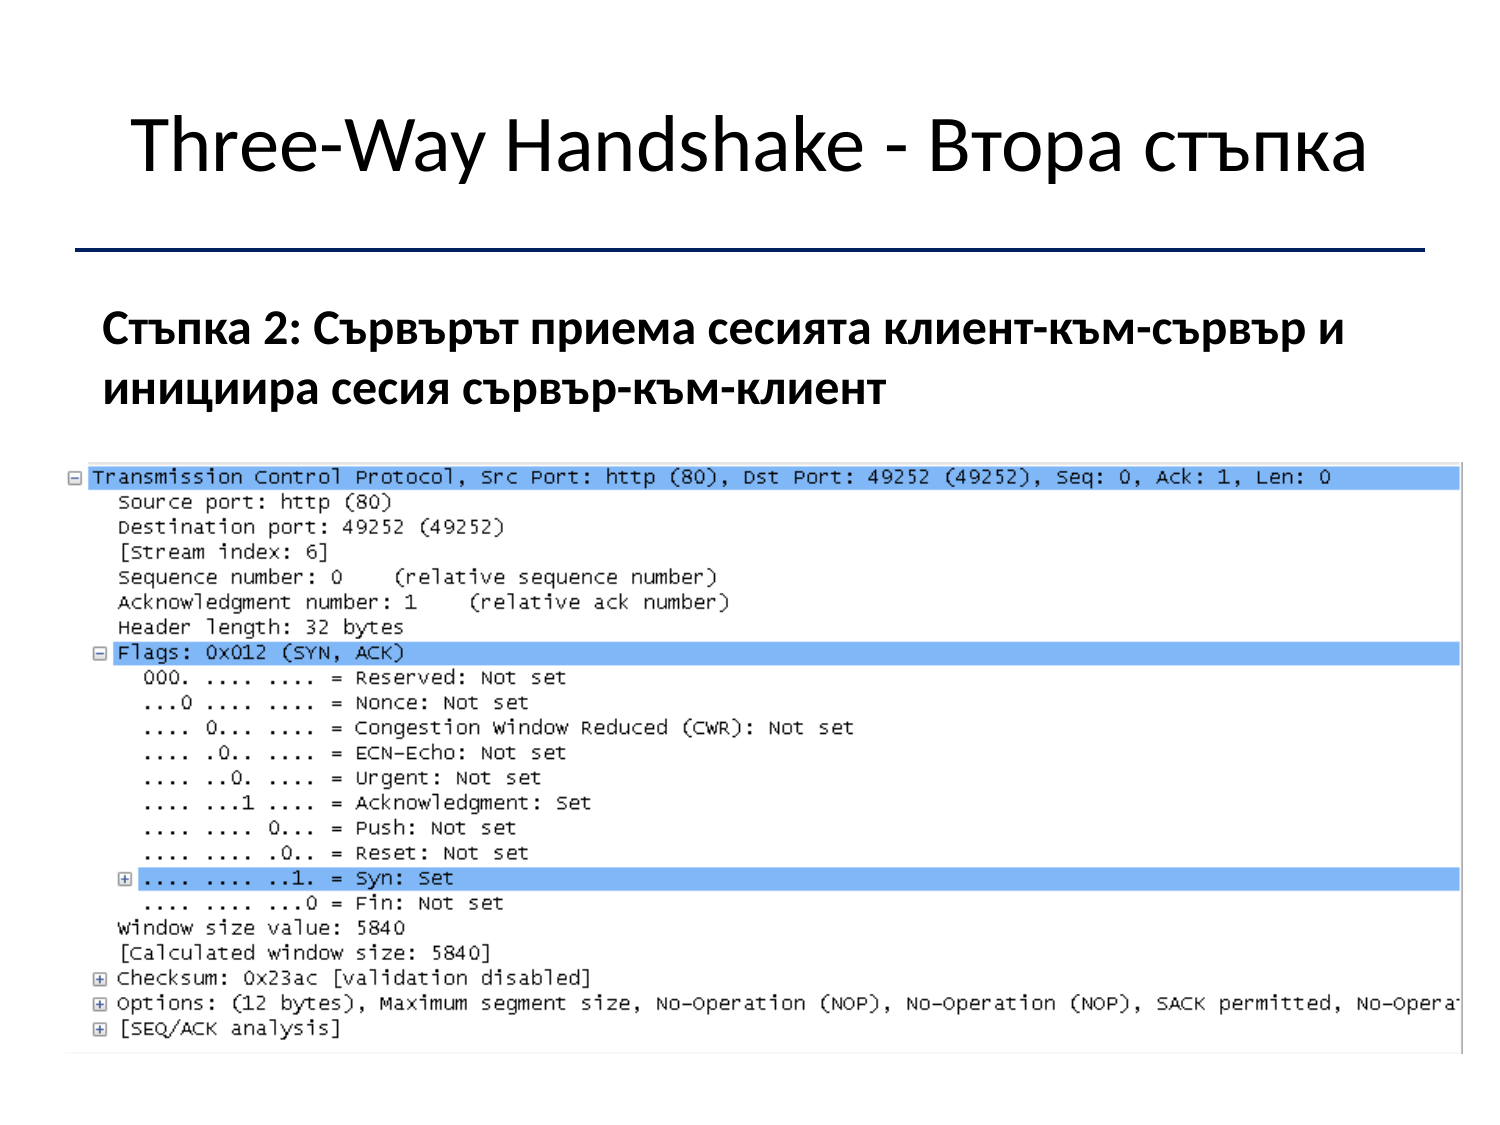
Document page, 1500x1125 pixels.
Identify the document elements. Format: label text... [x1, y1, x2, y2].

text_box Стъпка 2: Сървърът приема сесията клиент-към-сървър и инициира сесия сървър-към-клиент [87, 287, 1438, 423]
title Three-Way Handshake - Втора стъпка [75, 45, 1425, 233]
picture [65, 462, 1463, 1054]
